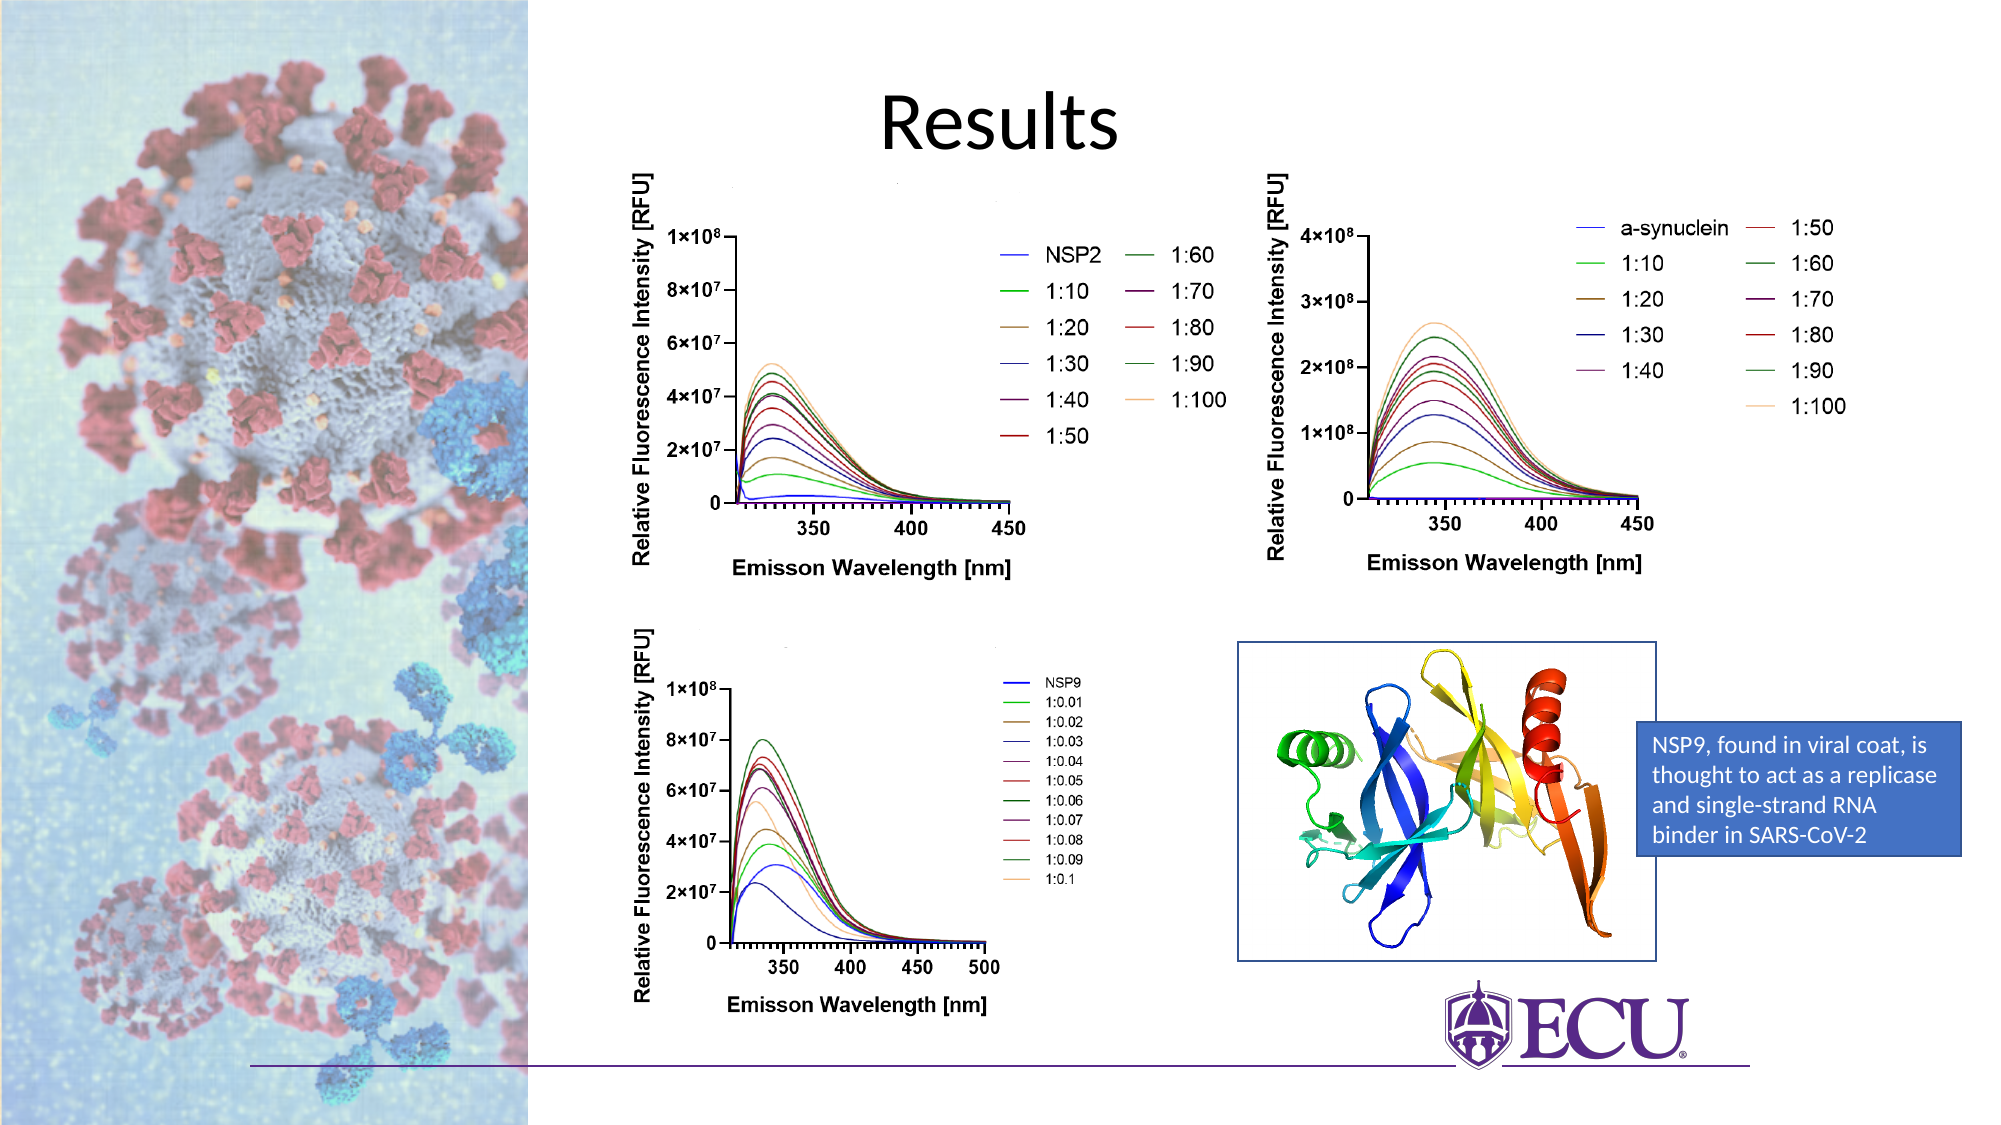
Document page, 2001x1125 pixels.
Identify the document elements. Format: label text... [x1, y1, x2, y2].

picture [1445, 980, 1689, 1070]
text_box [1238, 642, 1962, 960]
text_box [562, 116, 1873, 1070]
text_box Results [862, 58, 1138, 116]
picture [0, 298, 827, 827]
